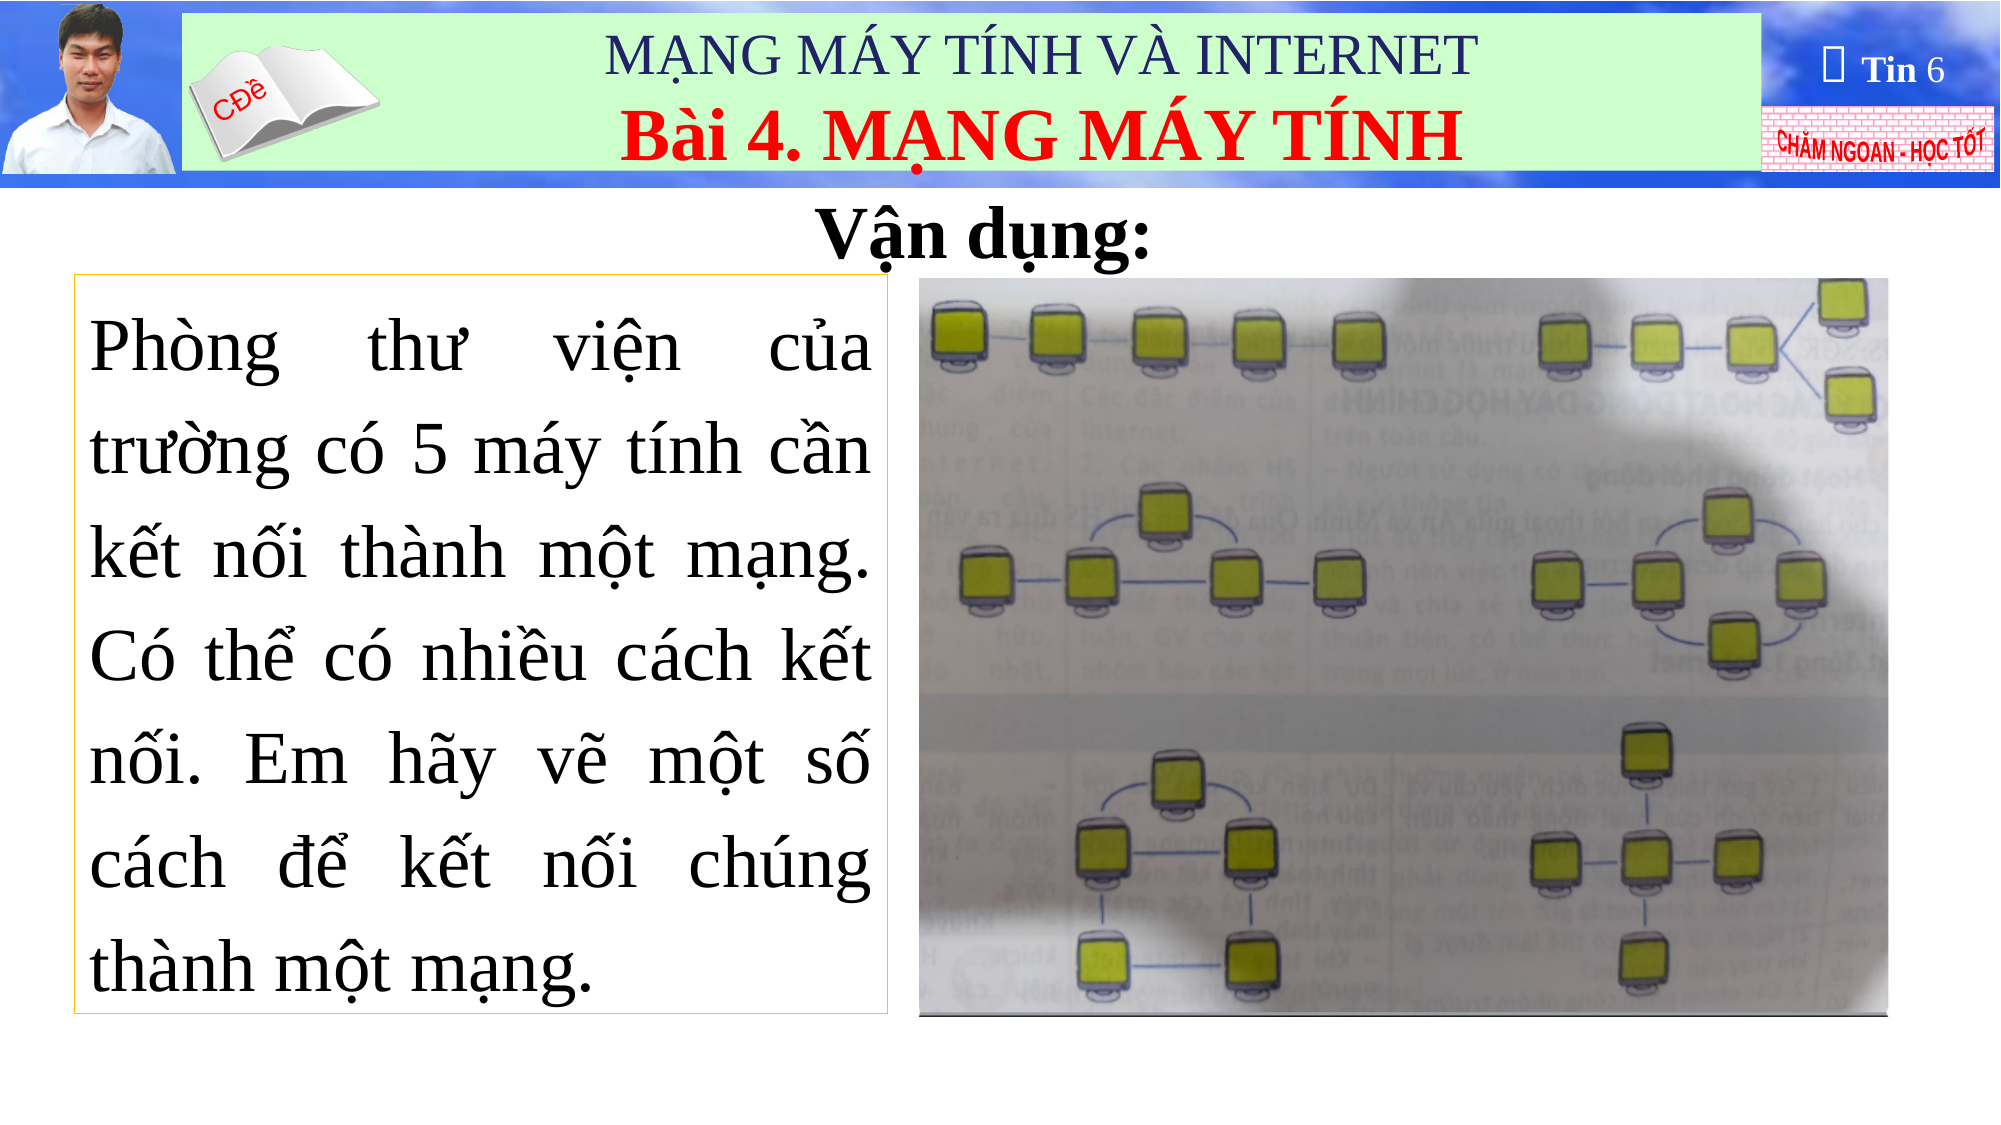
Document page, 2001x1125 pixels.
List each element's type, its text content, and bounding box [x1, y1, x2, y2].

picture [187, 41, 382, 163]
picture [0, 1, 2000, 188]
picture [918, 278, 1889, 1017]
text_box Vận dụng: [799, 163, 1175, 282]
text_box Phòng thư viện của trường có 5 máy tính cần kết nối thành một mạng. Có thể có nhiều cách kết nối. Em hãy vẽ một số cách để kết nối chúng thành một mạng. [74, 274, 888, 1014]
